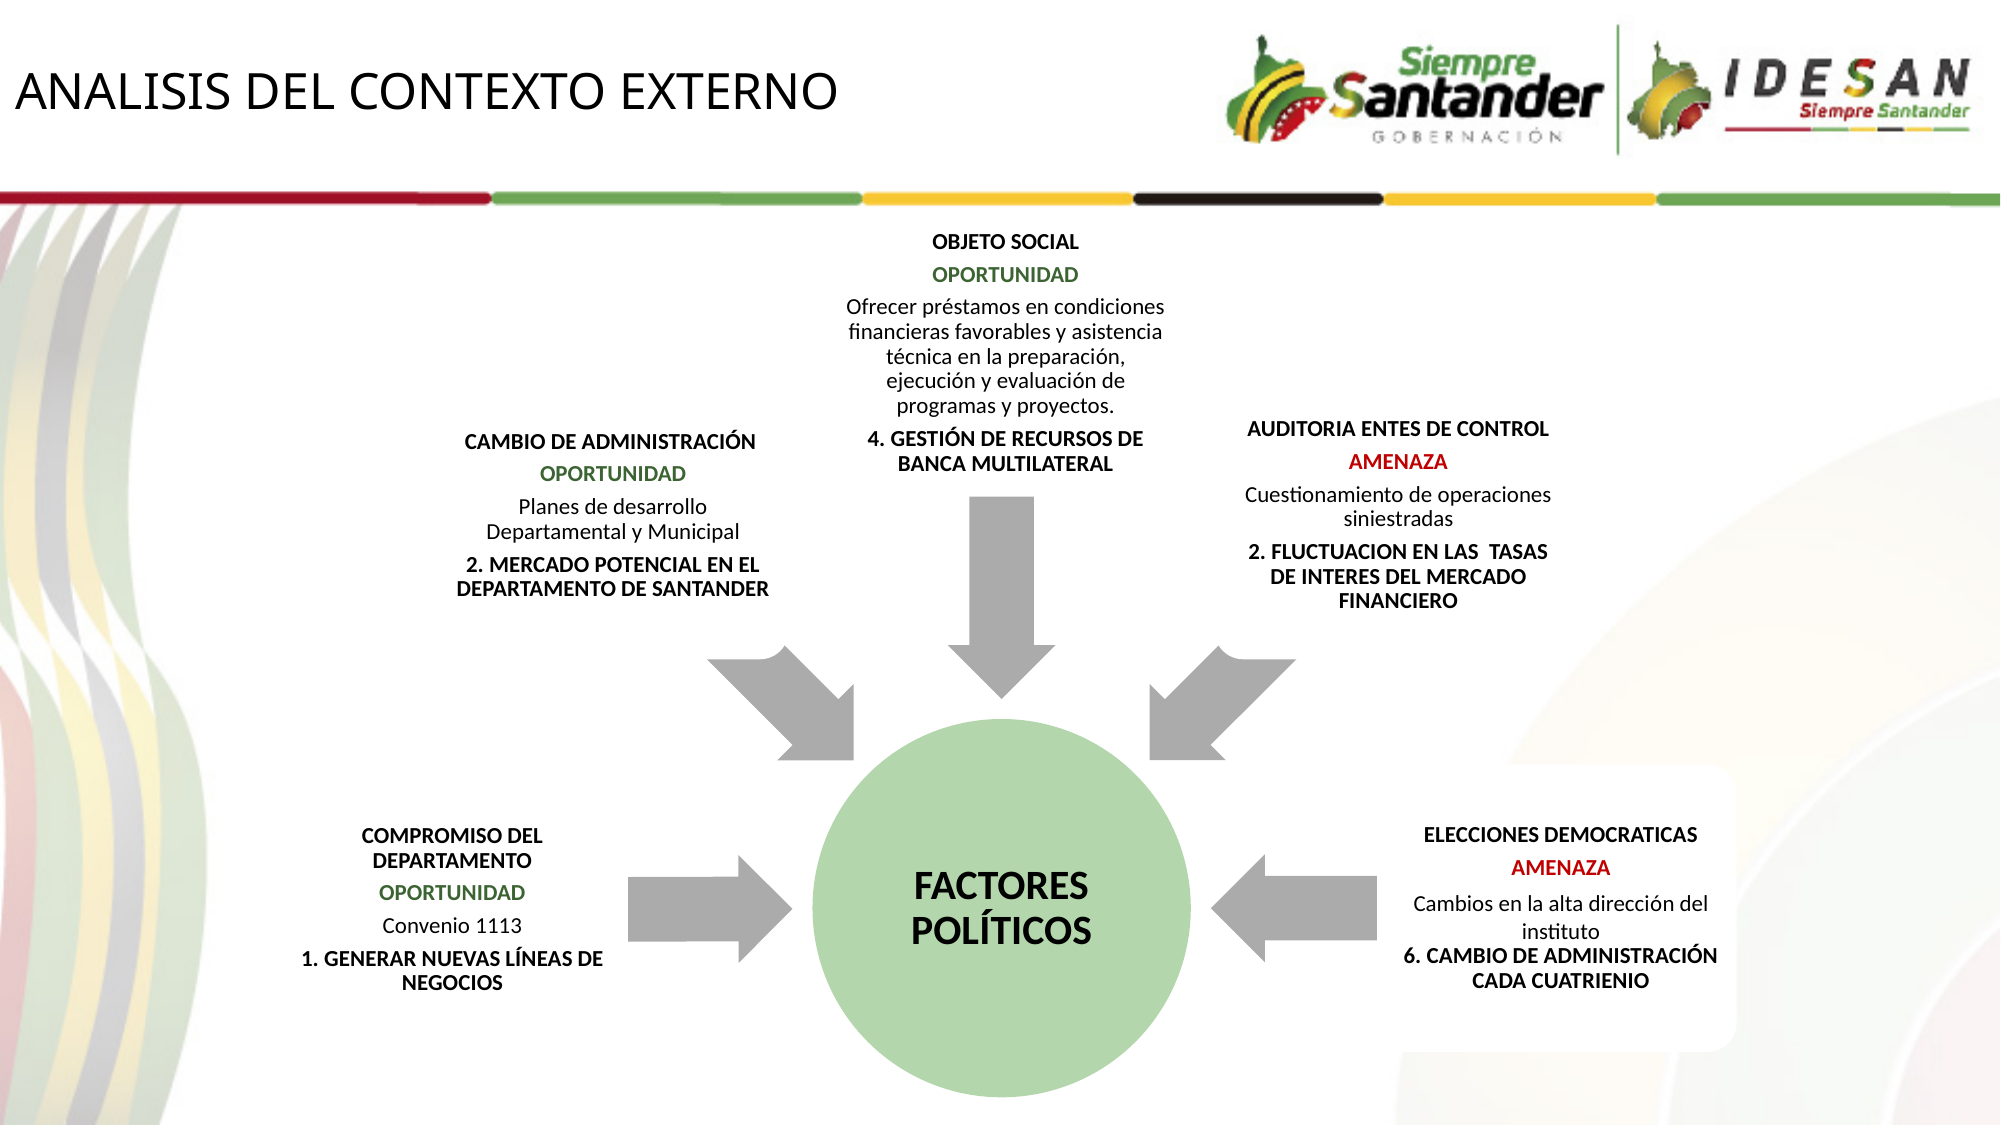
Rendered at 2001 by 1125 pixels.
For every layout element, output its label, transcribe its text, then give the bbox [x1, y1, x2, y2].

picture [0, 187, 266, 1125]
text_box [266, 91, 1737, 1125]
picture [1132, 0, 2001, 1125]
title ANALISIS DEL CONTEXTO EXTERNO [0, 0, 1132, 187]
